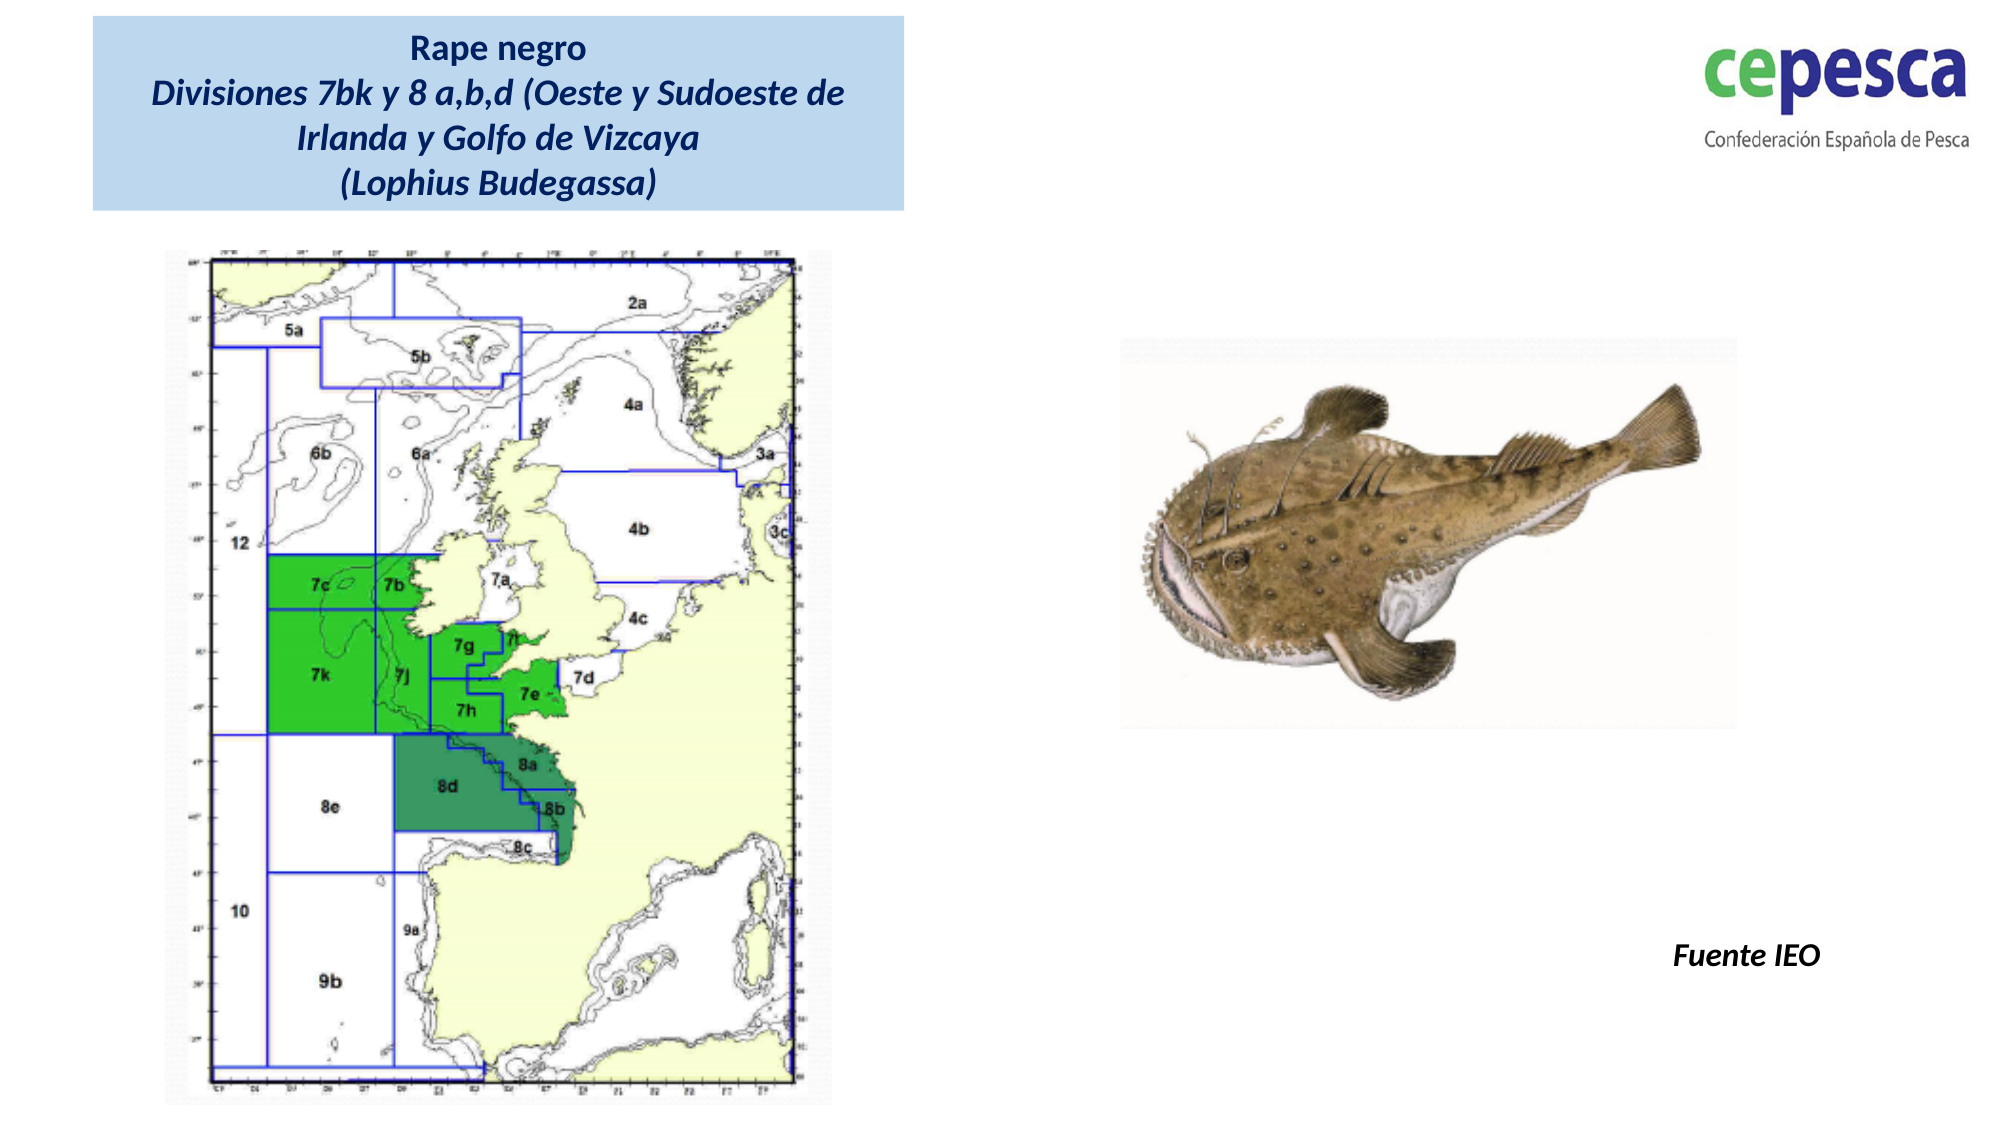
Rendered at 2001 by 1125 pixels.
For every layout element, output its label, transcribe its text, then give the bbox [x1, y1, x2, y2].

text_box Fuente IEO [1658, 925, 1915, 980]
text_box Rape negro Divisiones 7bk y 8 a,b,d (Oeste y Sudoeste de Irlanda y Golfo de Vizcaya (Lophius Budegassa) [92, 15, 905, 211]
picture [164, 249, 833, 1105]
picture [1696, 0, 1977, 190]
picture [1120, 336, 1738, 729]
